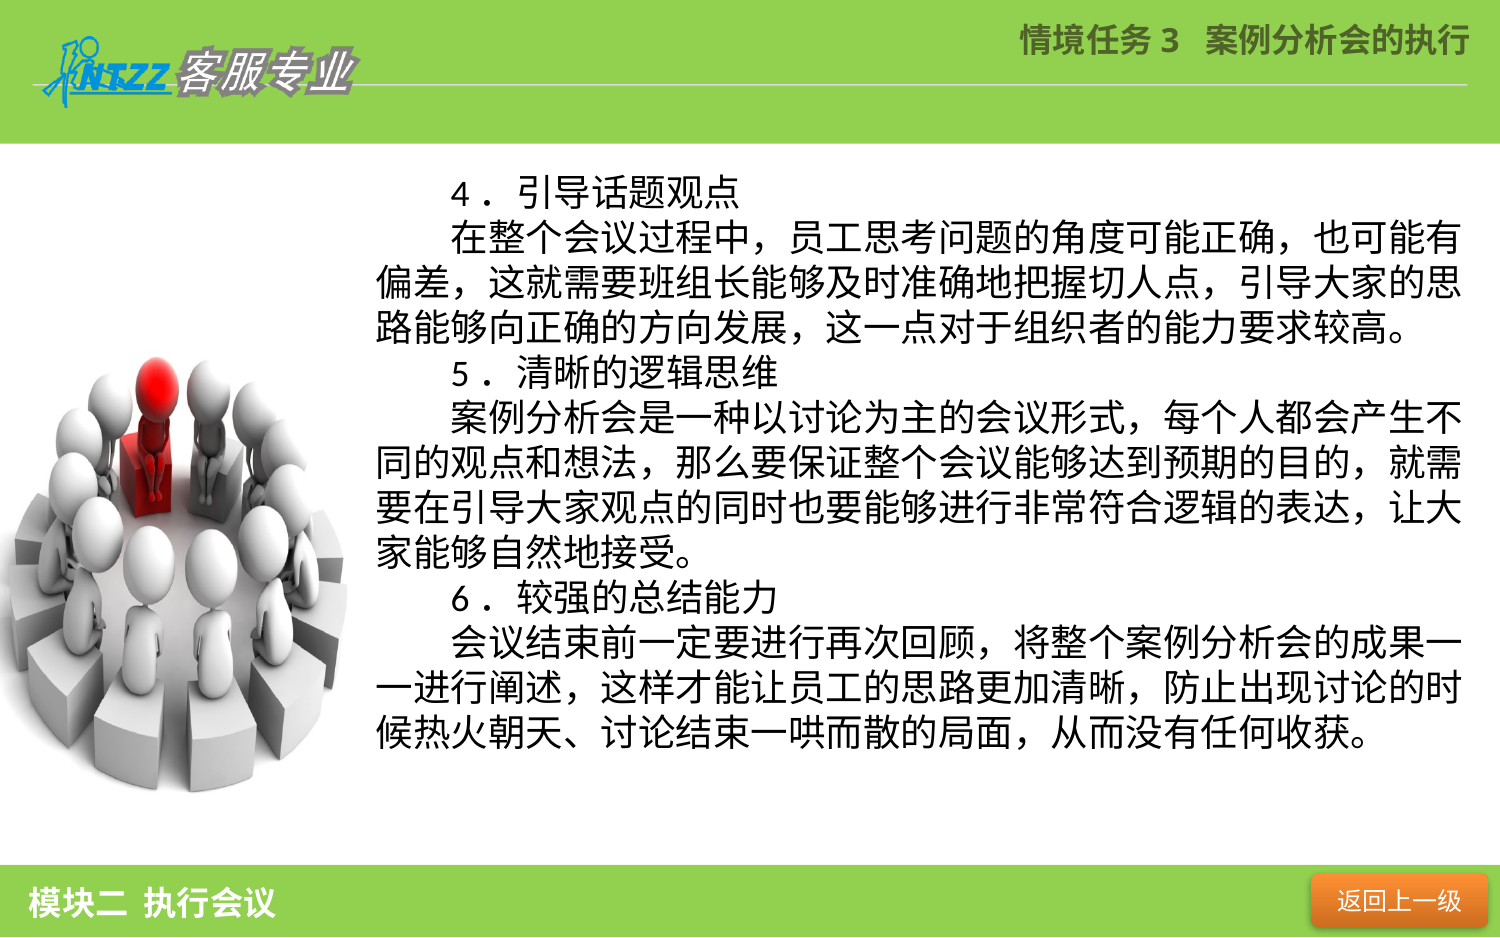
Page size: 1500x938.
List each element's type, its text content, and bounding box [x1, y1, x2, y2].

picture [40, 36, 85, 108]
text_box [0, 864, 1500, 937]
text_box 4．引导话题观点 在整个会议过程中，员工思考问题的角度可能正确，也可能有偏差，这就需要班组长能够及时准确地把握切人点，引导大家的思路能够向正确的方向发展，这一点对于组织者的能力要求较高。 5．清晰的逻辑思维 案例分析会是一种以讨论为主的会议形式，每个人都会产生不同的观点和想法，那么要保证整个会议能够达到预期的目的，就需要在引导大家观点的同时也要能够进行非常符合逻辑的表达，让大家能够自然地接受。 6．较强的总结能力 会议结束前一定要进行再次回顾，将整个案例分析会的成果一一进行阐述，这样才能让员工的思路更加清晰，防止出现讨论的时候热火朝天、讨论结束一哄而散的局面，从而没有任何收获。 [360, 161, 1483, 762]
picture [67, 36, 362, 108]
text_box 情境任务3 案例分析会的执行 [991, 13, 1483, 65]
text_box 返回上一级 [1311, 873, 1489, 929]
text_box [0, 0, 1500, 144]
text_box 模块二 执行会议 [17, 876, 337, 928]
picture [82, 40, 96, 55]
picture [63, 44, 75, 72]
picture [85, 85, 92, 91]
picture [74, 64, 84, 87]
picture [101, 73, 111, 85]
picture [74, 48, 86, 66]
picture [0, 314, 356, 836]
